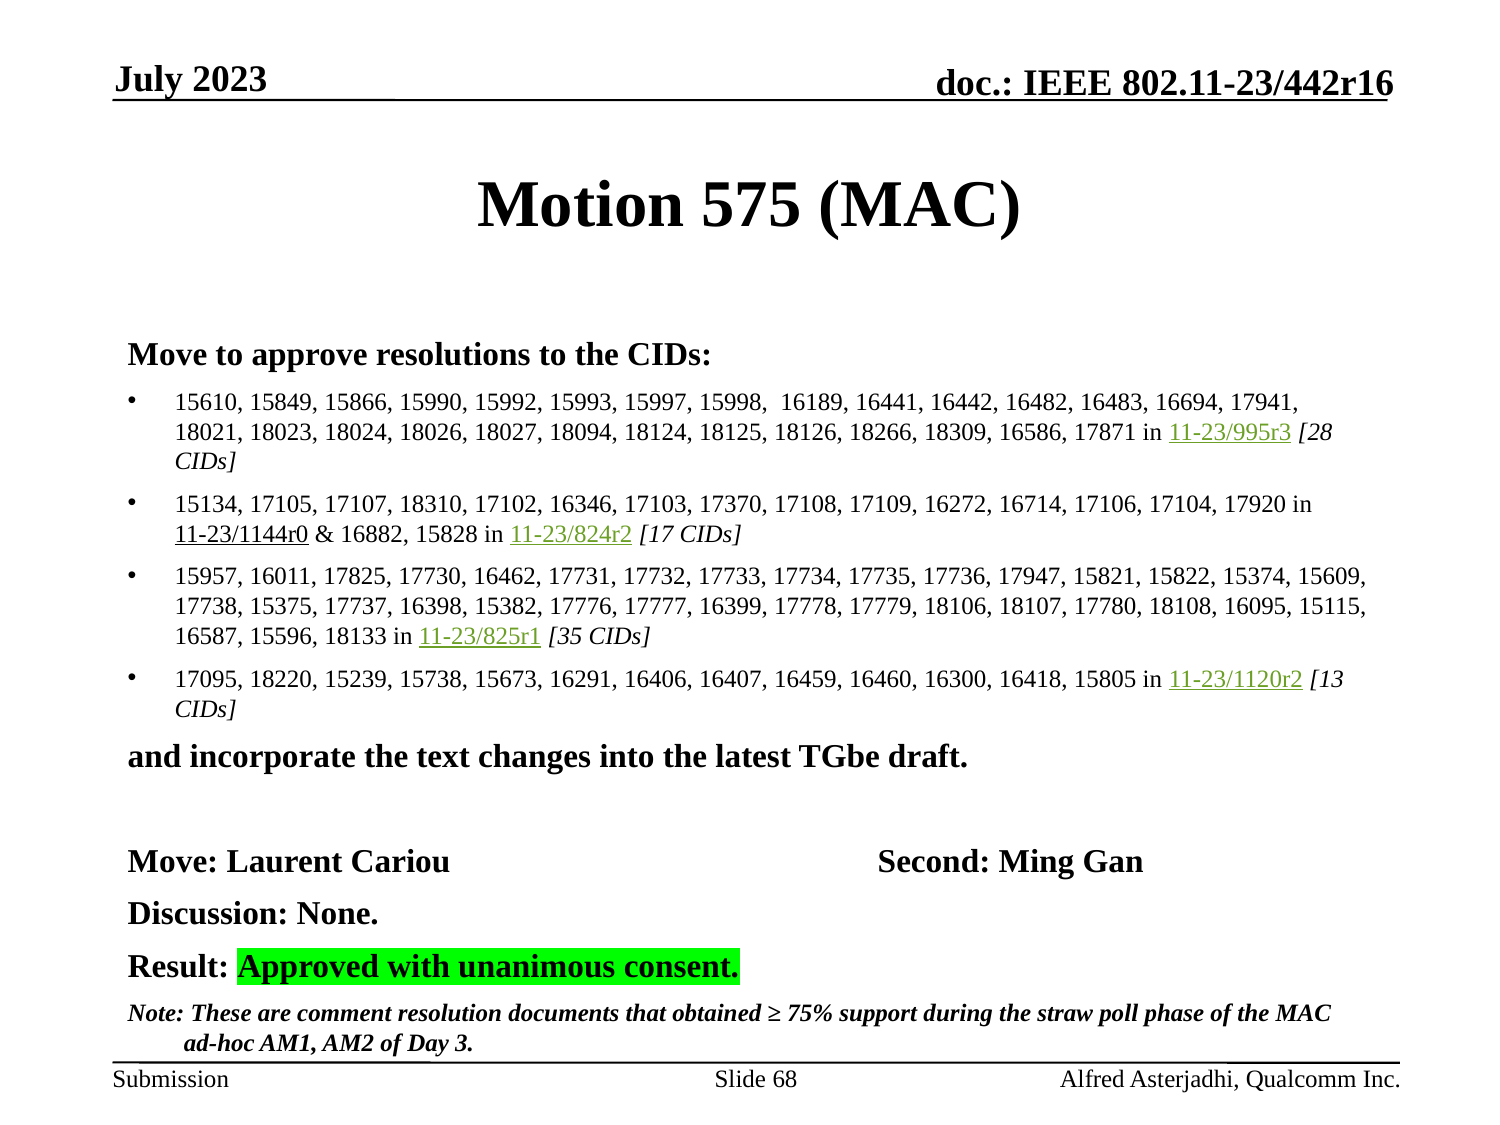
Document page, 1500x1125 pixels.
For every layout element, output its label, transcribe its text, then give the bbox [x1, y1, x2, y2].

footer Alfred Asterjadhi, Qualcomm Inc. [878, 1061, 1402, 1093]
title Motion 575 (MAC) [112, 112, 1388, 288]
list Move to approve resolutions to the CIDs: 15610, 15849, 15866, 15990, 15992, 15993, 15997, 15998, 16189, 16441, 16442, 16482, 16483, 16694, 17941, 18021, 18023, 18024, 18026, 18027, 18094, 18124, 18125, 18126, 18266, 18309, 16586, 17871 in 11-23/995r3 [28 CIDs] 15134, 17105, 17107, 18310, 17102, 16346, 17103, 17370, 17108, 17109, 16272, 16714, 17106, 17104, 17920 in 11-23/1144r0 & 16882, 15828 in 11-23/824r2 [17 CIDs] 15957, 16011, 17825, 17730, 16462, 17731, 17732, 17733, 17734, 17735, 17736, 17947, 15821, 15822, 15374, 15609, 17738, 15375, 17737, 16398, 15382, 17776, 17777, 16399, 17778, 17779, 18106, 18107, 17780, 18108, 16095, 15115, 16587, 15596, 18133 in 11-23/825r1 [35 CIDs] 17095, 18220, 15239, 15738, 15673, 16291, 16406, 16407, 16459, 16460, 16300, 16418, 15805 in 11-23/1120r2 [13 CIDs] and incorporate the text changes into the latest TGbe draft. Move: Laurent Cariou Second: Ming Gan Discussion: None. Result: Approved with unanimous consent. Note: These are comment resolution documents that obtained ≥ 75% support during the straw poll phase of the MAC ad-hoc AM1, AM2 of Day 3. [112, 324, 1388, 1063]
slide_number Slide 68 [712, 1061, 800, 1123]
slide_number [114, 54, 423, 100]
